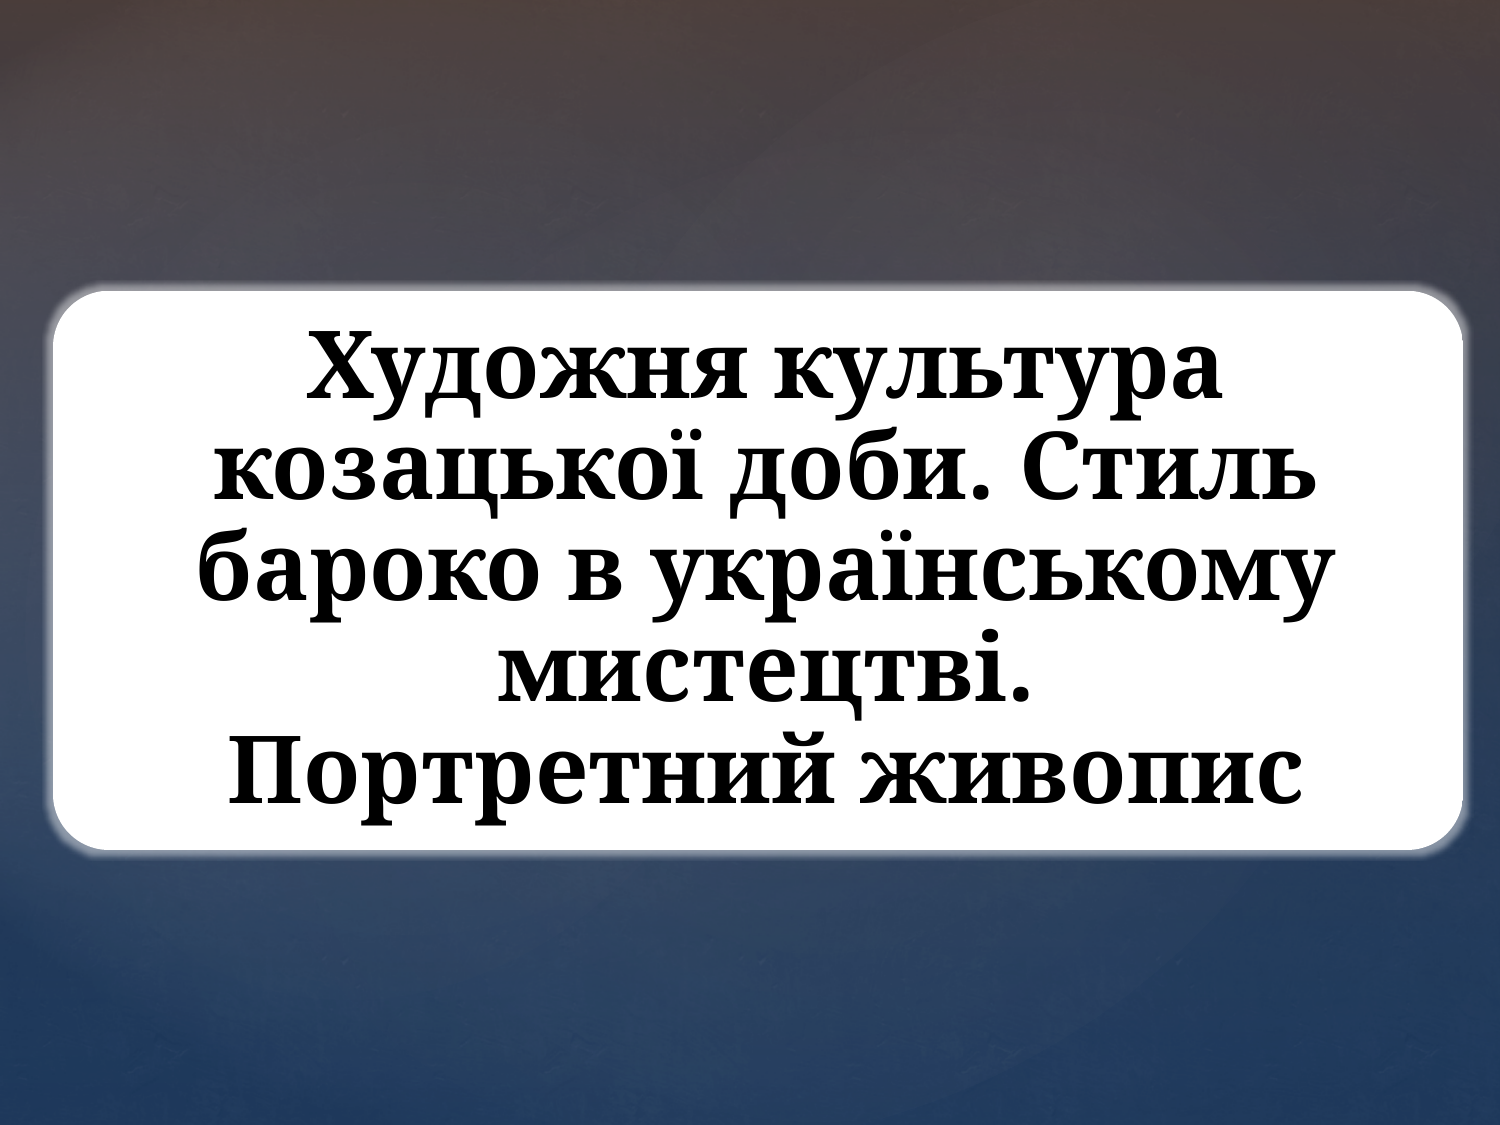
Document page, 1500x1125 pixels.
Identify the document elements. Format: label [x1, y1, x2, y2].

text_box [52, 290, 1465, 851]
